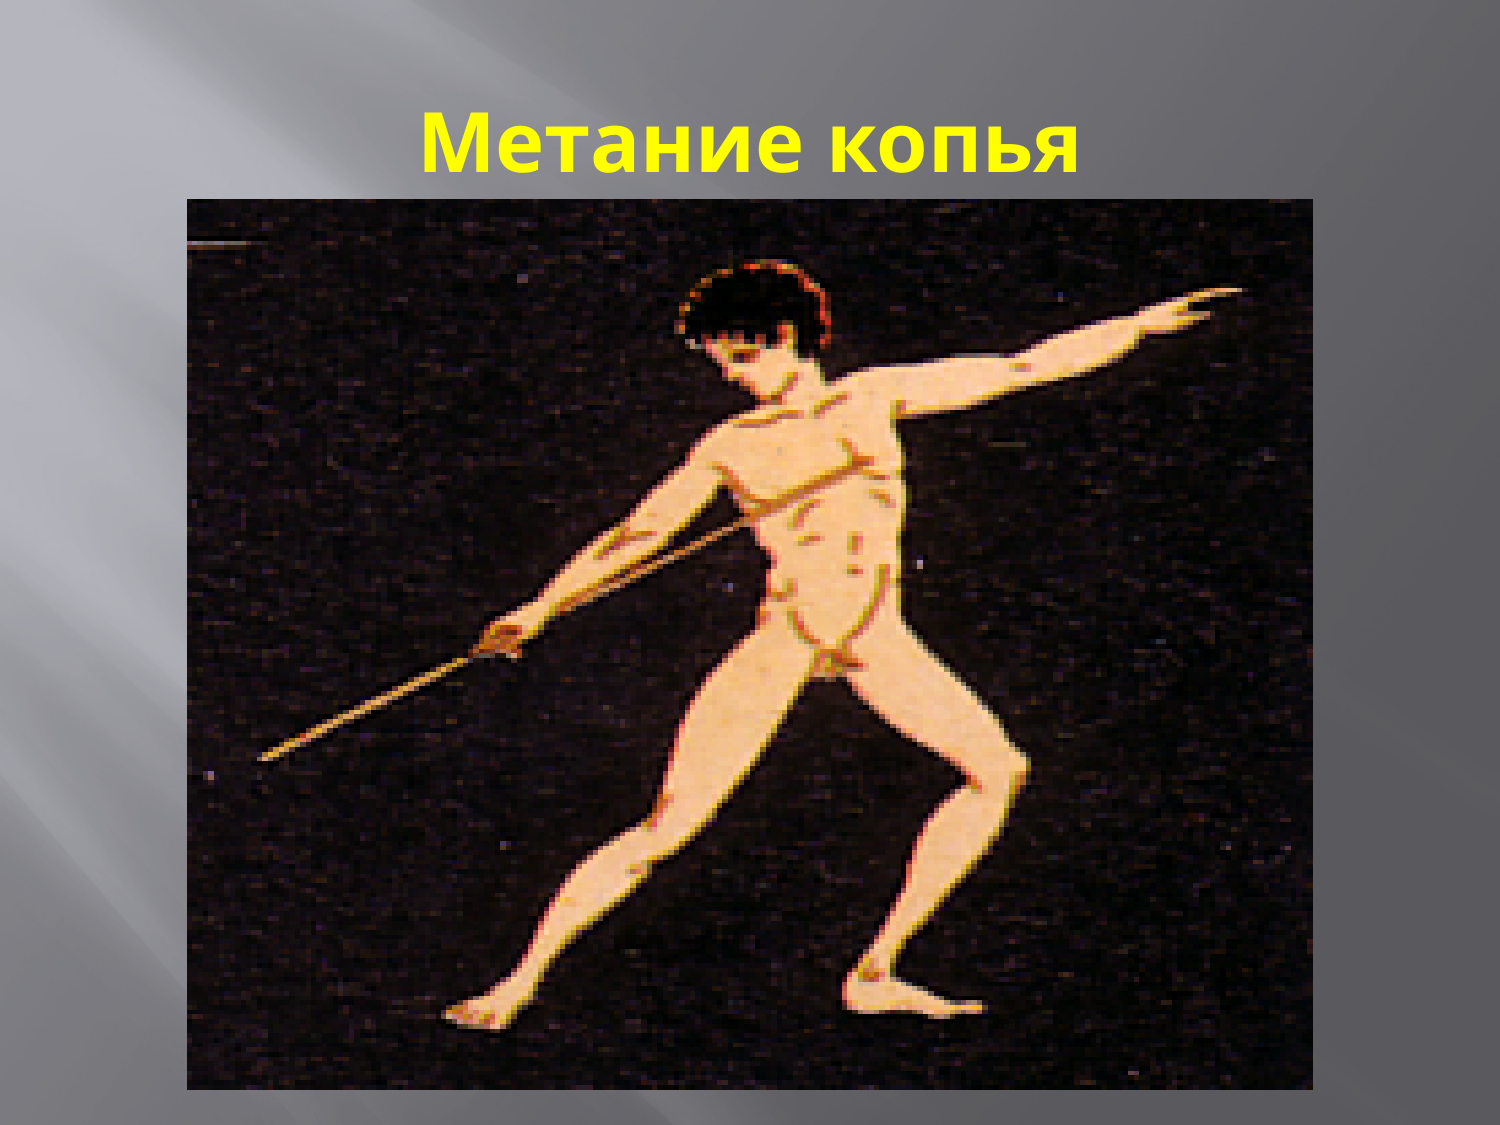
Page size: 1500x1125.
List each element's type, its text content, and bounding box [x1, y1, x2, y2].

picture [187, 198, 1313, 1091]
title Метание копья [75, 45, 1425, 233]
